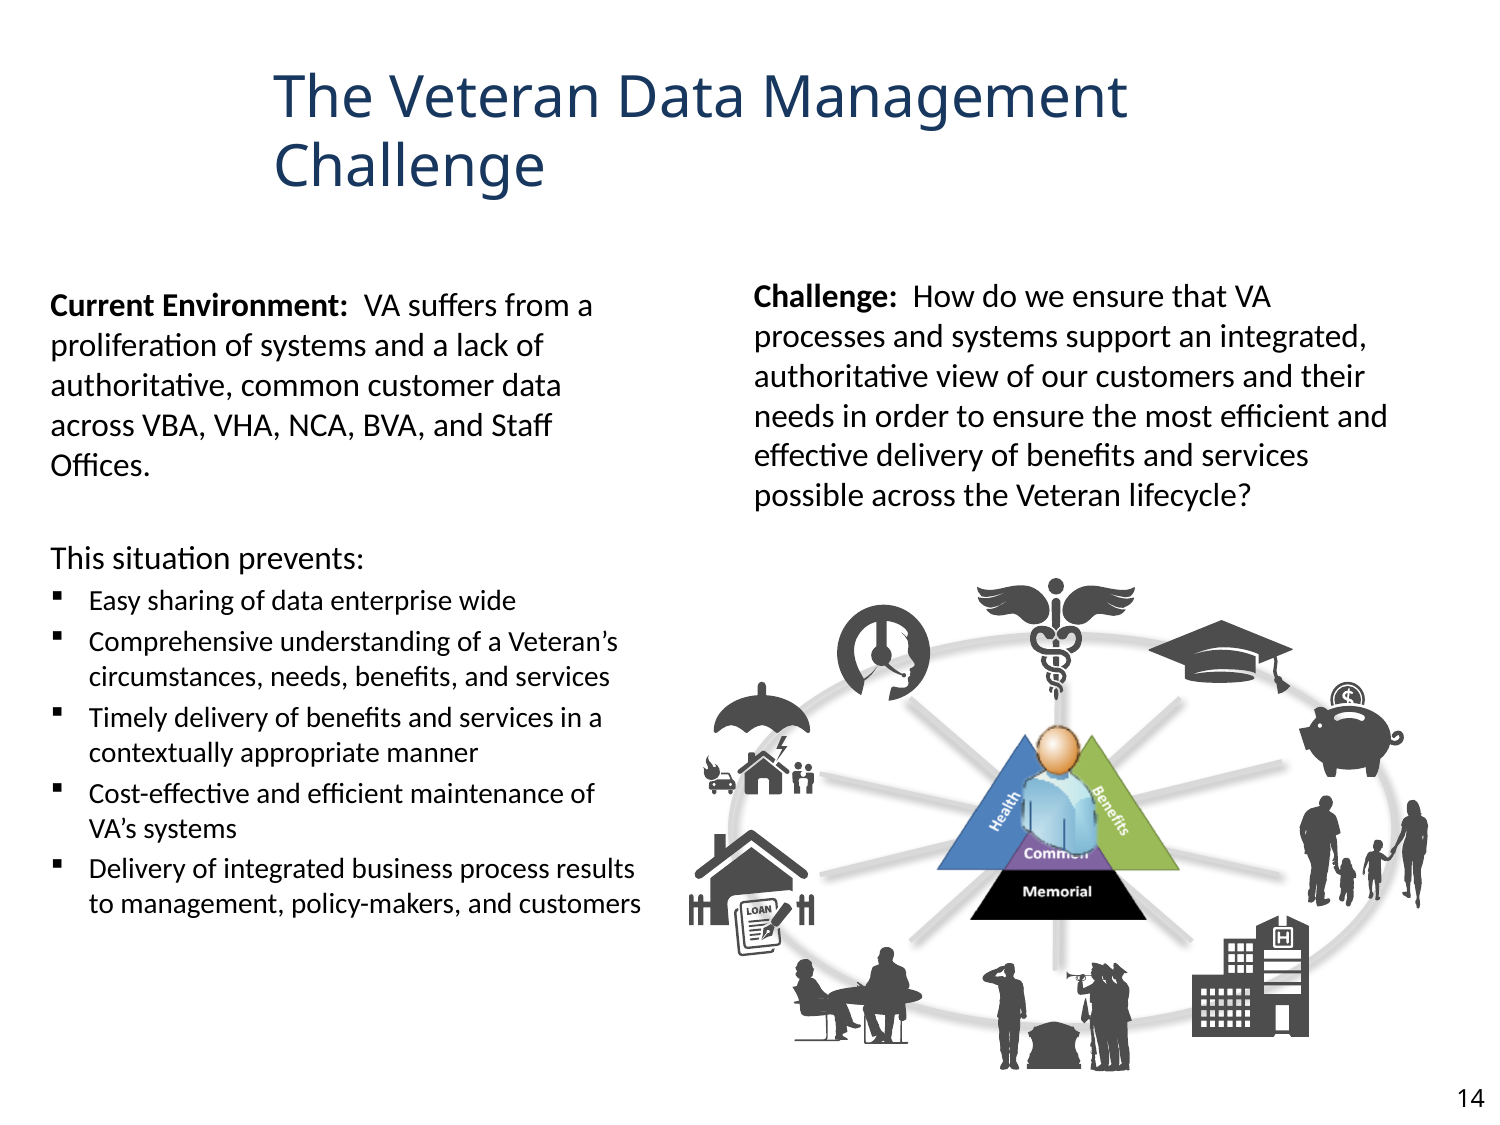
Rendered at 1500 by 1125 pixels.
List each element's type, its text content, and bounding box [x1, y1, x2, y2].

list Current Environment: VA suffers from a proliferation of systems and a lack of authoritative, common customer data across VBA, VHA, NCA, BVA, and Staff Offices. This situation prevents: Easy sharing of data enterprise wide Comprehensive understanding of a Veteran’s circumstances, needs, benefits, and services Timely delivery of benefits and services in a contextually appropriate manner Cost-effective and efficient maintenance of VA’s systems Delivery of integrated business process results to management, policy-makers, and customers [35, 275, 659, 1014]
text_box Challenge: How do we ensure that VA processes and systems support an integrated, authoritative view of our customers and their needs in order to ensure the most efficient and effective delivery of benefits and services possible across the Veteran lifecycle? [738, 266, 1407, 576]
title The Veteran Data Management Challenge [257, 34, 1413, 223]
slide_number 14 [1187, 1074, 1500, 1125]
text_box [688, 577, 1429, 1072]
